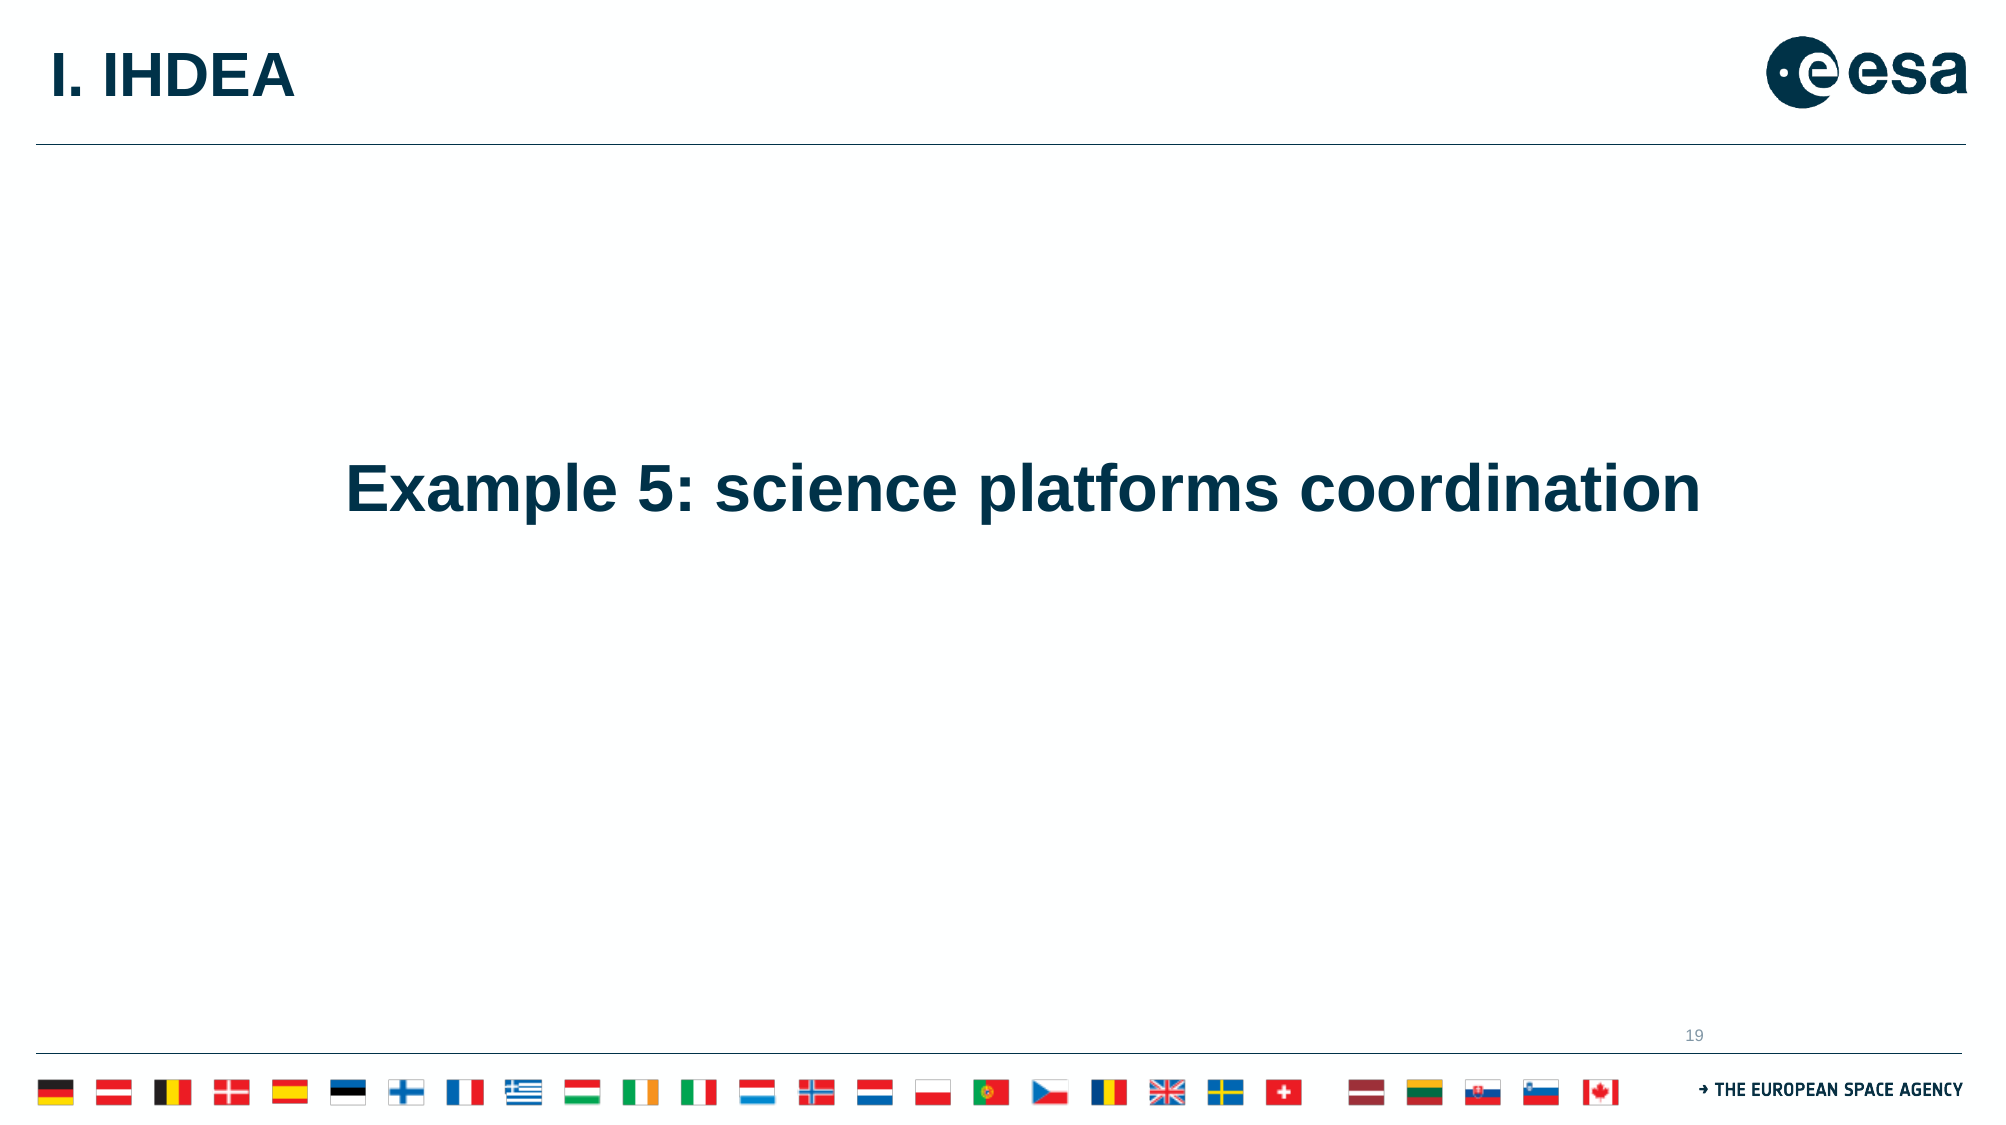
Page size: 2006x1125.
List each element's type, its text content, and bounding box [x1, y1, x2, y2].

picture [1694, 0, 2006, 180]
title I. IHDEA [35, 26, 1850, 118]
picture [1696, 1080, 1966, 1098]
text_box Example 5: science platforms coordination [43, 436, 2006, 612]
